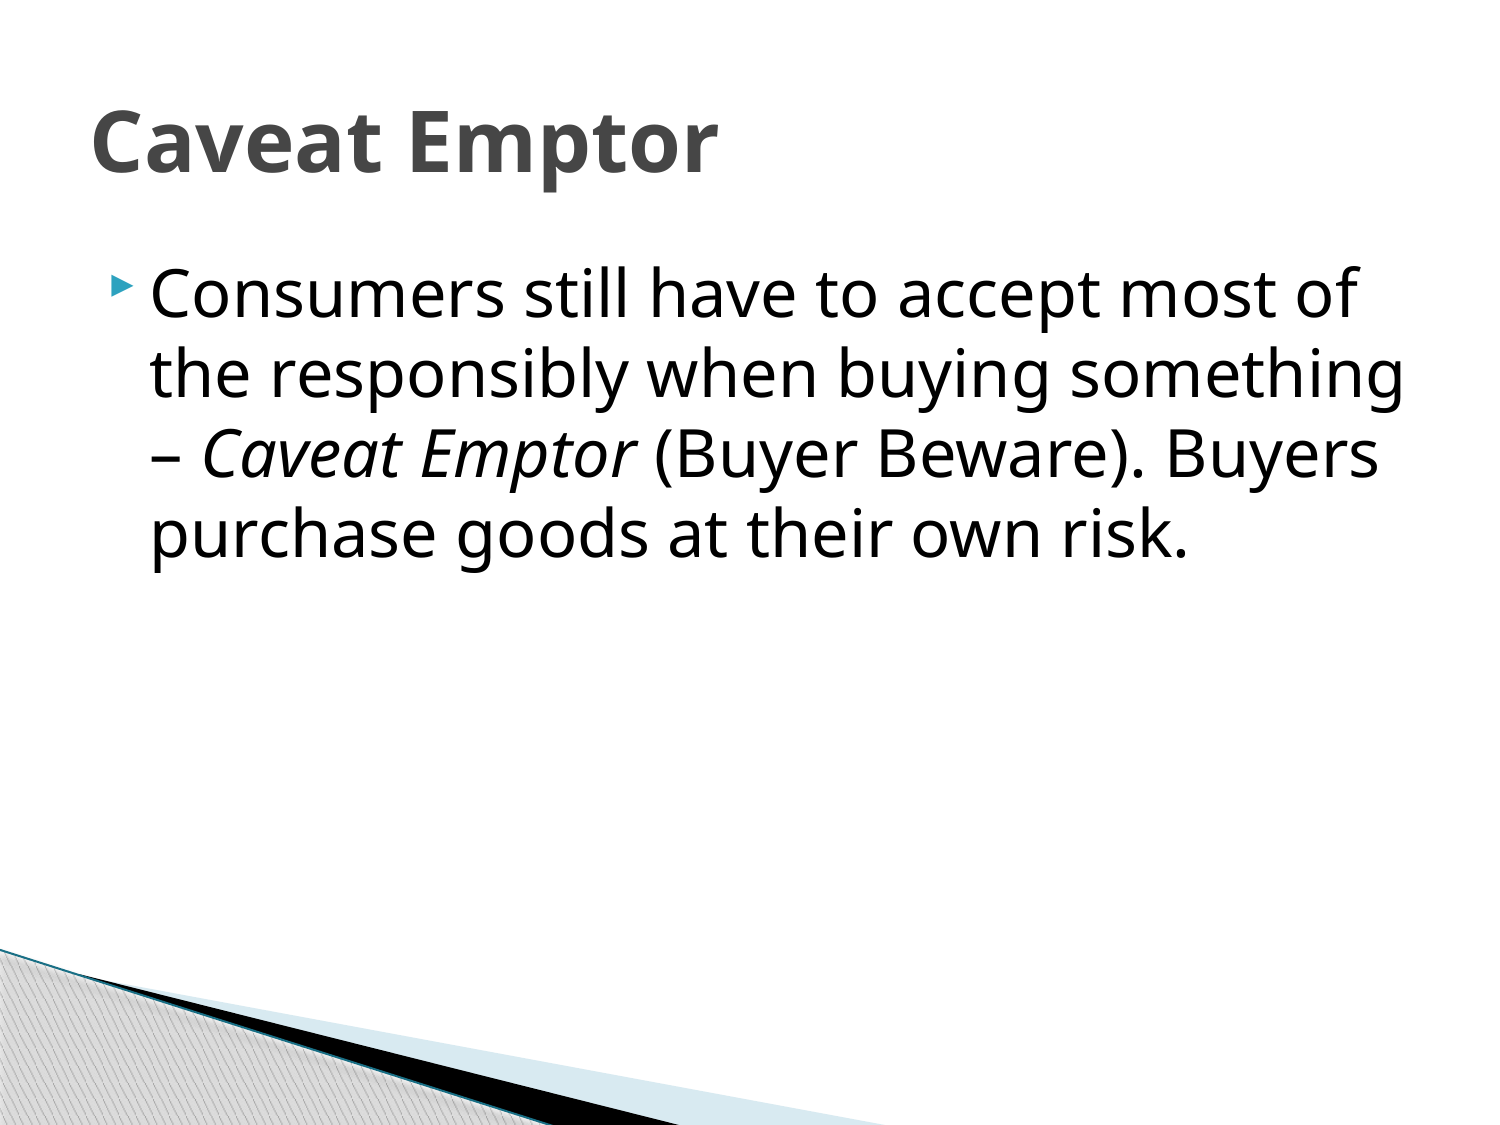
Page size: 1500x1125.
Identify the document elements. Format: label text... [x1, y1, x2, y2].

title Caveat Emptor [75, 45, 1425, 233]
list Consumers still have to accept most of the responsibly when buying something – Caveat Emptor (Buyer Beware). Buyers purchase goods at their own risk. [75, 243, 1425, 986]
